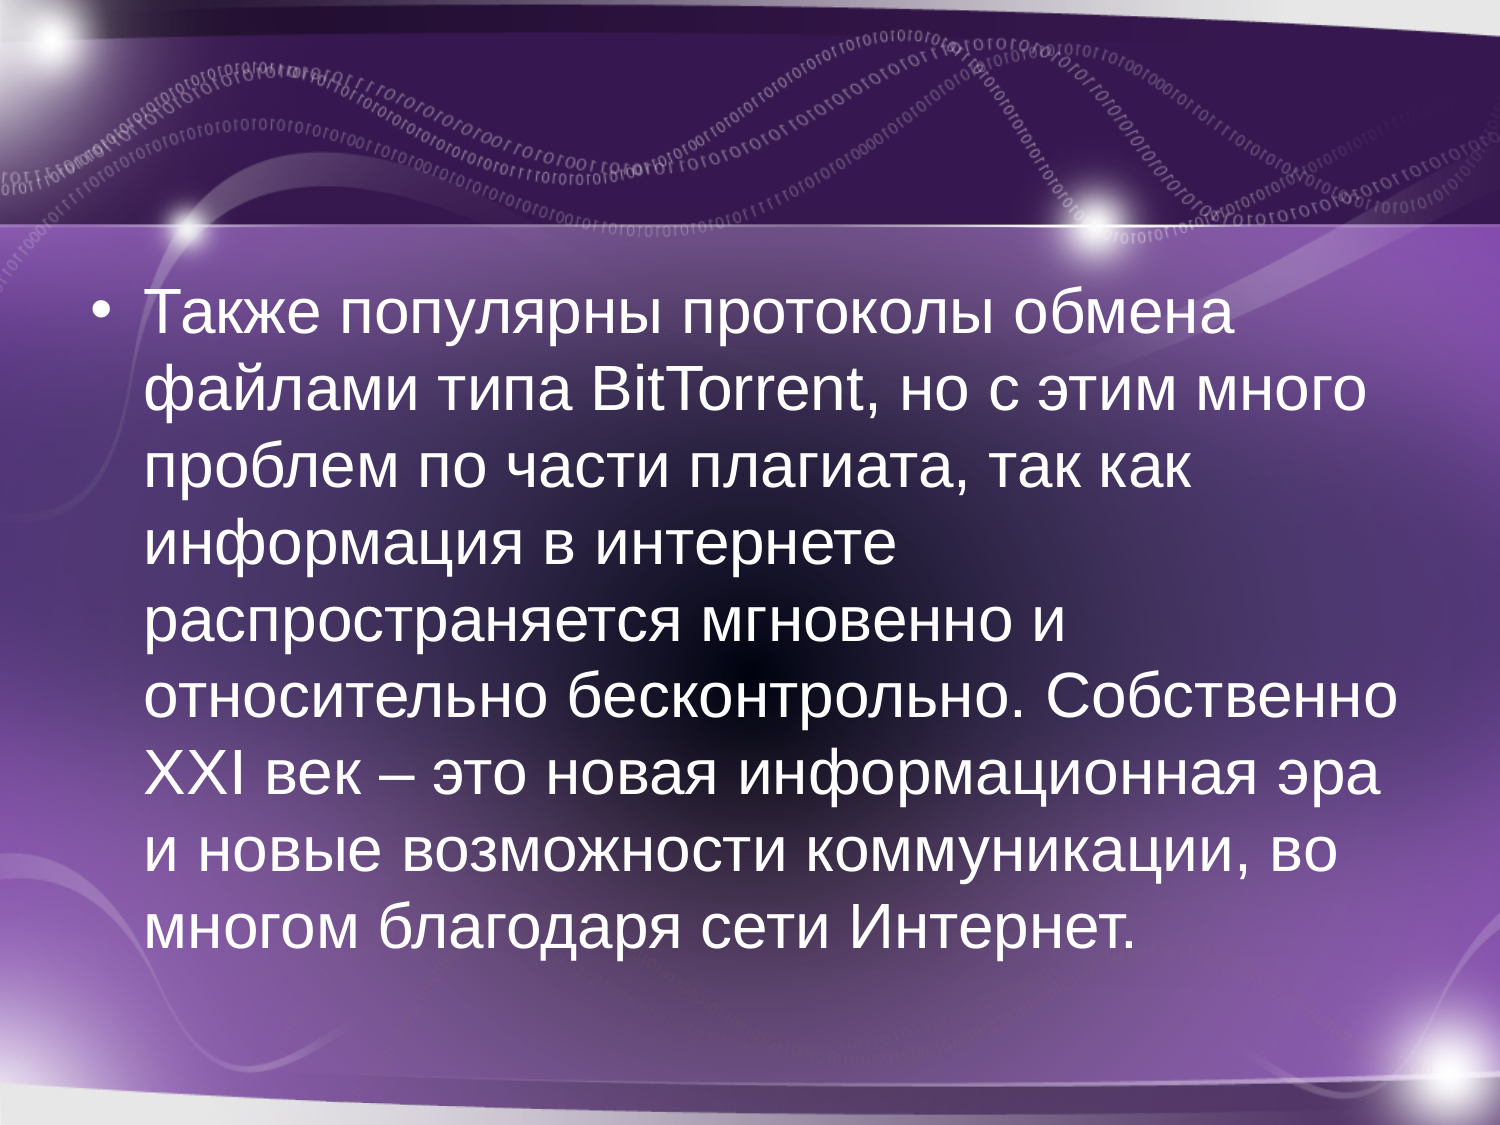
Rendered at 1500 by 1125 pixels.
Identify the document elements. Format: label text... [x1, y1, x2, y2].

picture [0, 0, 1500, 1125]
list Также популярны протоколы обмена файлами типа BitTorrent, но с этим много проблем по части плагиата, так как информация в интернете распространяется мгновенно и относительно бесконтрольно. Собственно XXI век – это новая информационная эра и новые возможности коммуникации, во многом благодаря сети Интернет. [75, 262, 1425, 1005]
